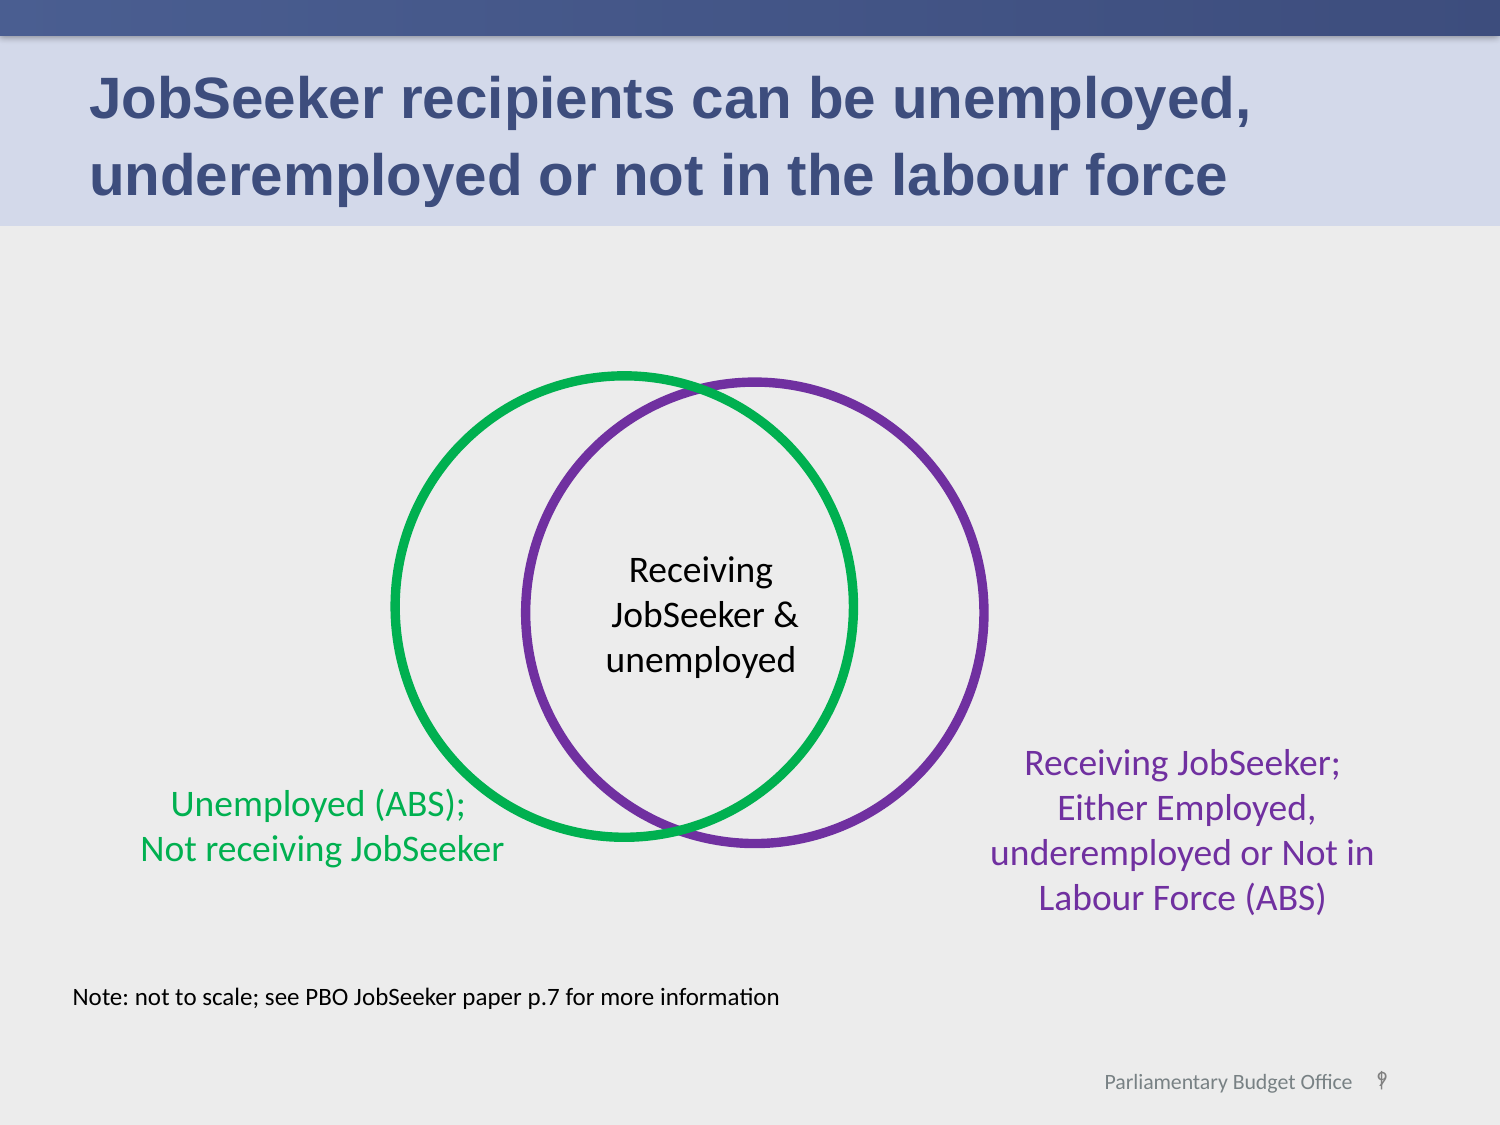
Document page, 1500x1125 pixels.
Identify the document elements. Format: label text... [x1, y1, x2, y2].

text_box [679, 379, 987, 846]
text_box Unemployed (ABS); Not receiving JobSeeker [97, 771, 548, 877]
text_box Note: not to scale; see PBO JobSeeker paper p.7 for more information [57, 972, 1184, 1018]
text_box Receiving JobSeeker; Either Employed, underemployed or Not in Labour Force (ABS) [957, 730, 1408, 971]
text_box Receiving JobSeeker & unemployed [568, 537, 834, 688]
text_box [393, 373, 856, 840]
title JobSeeker recipients can be unemployed, underemployed or not in the labour force [74, 33, 1425, 227]
